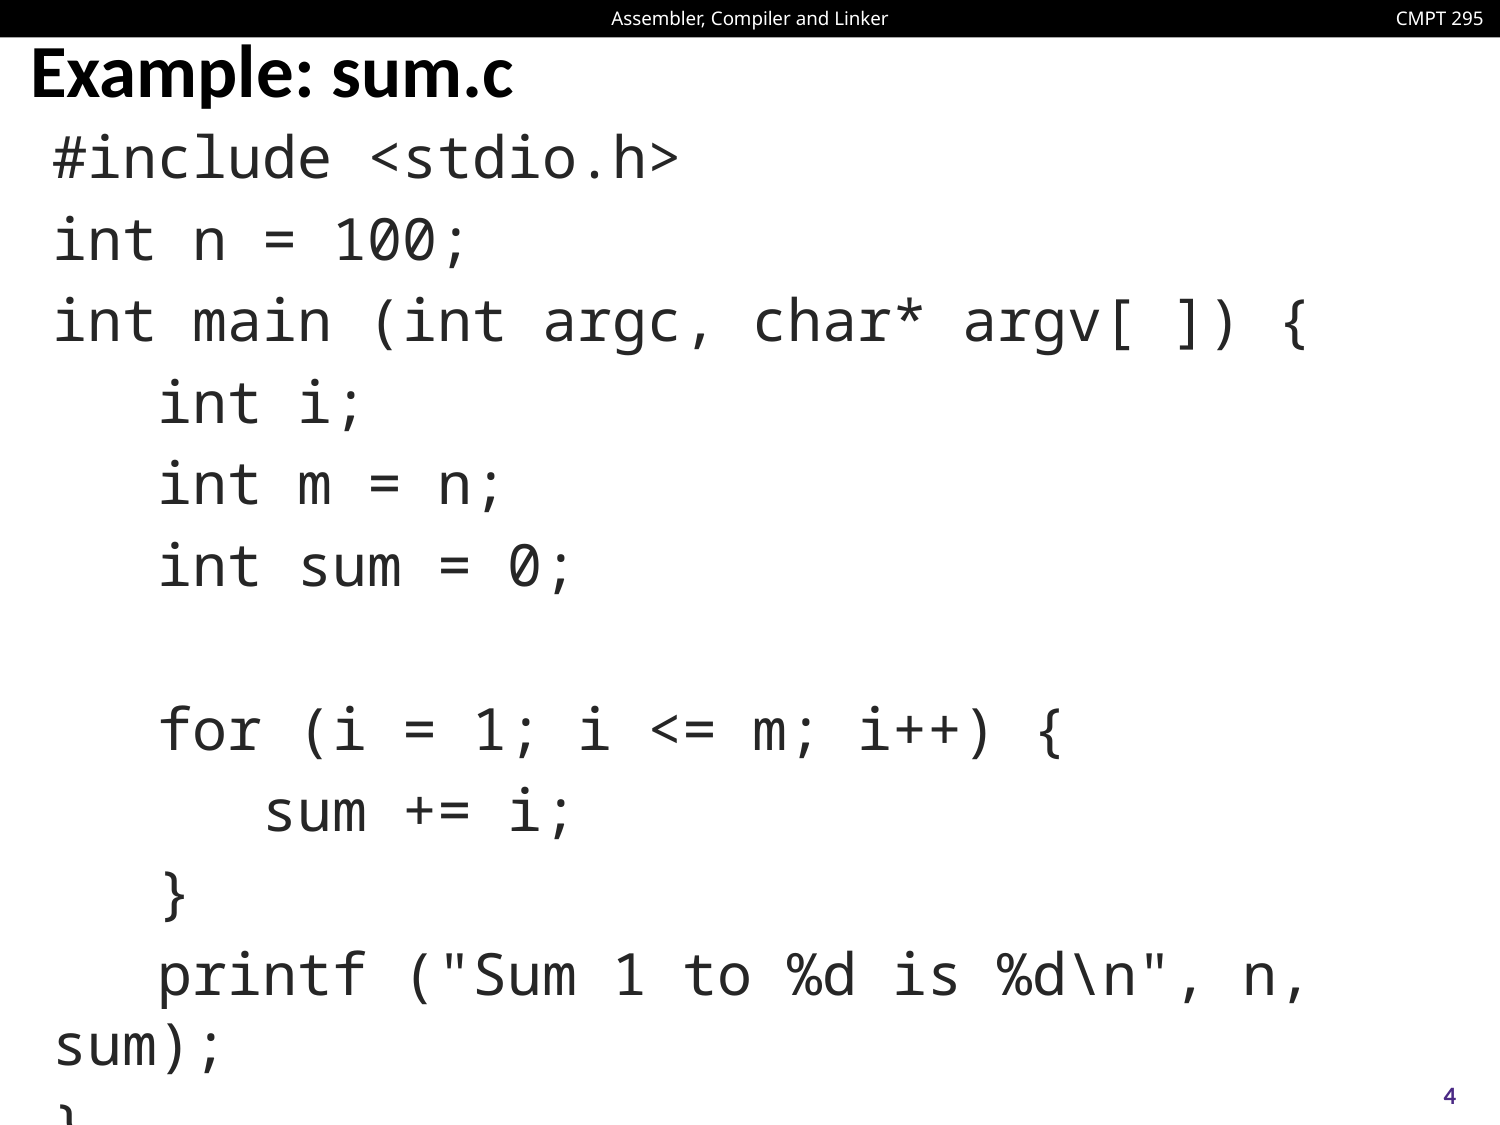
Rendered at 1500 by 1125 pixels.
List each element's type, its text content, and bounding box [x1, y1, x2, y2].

list #include <stdio.h> int n = 100; int main (int argc, char* argv[ ]) { int i; int m = n; int sum = 0; for (i = 1; i <= m; i++) { sum += i; } printf ("Sum 1 to %d is %d\n", n, sum); } [37, 130, 1463, 1125]
slide_number 4 [1400, 1065, 1500, 1125]
title Example: sum.c [14, 4, 1486, 130]
